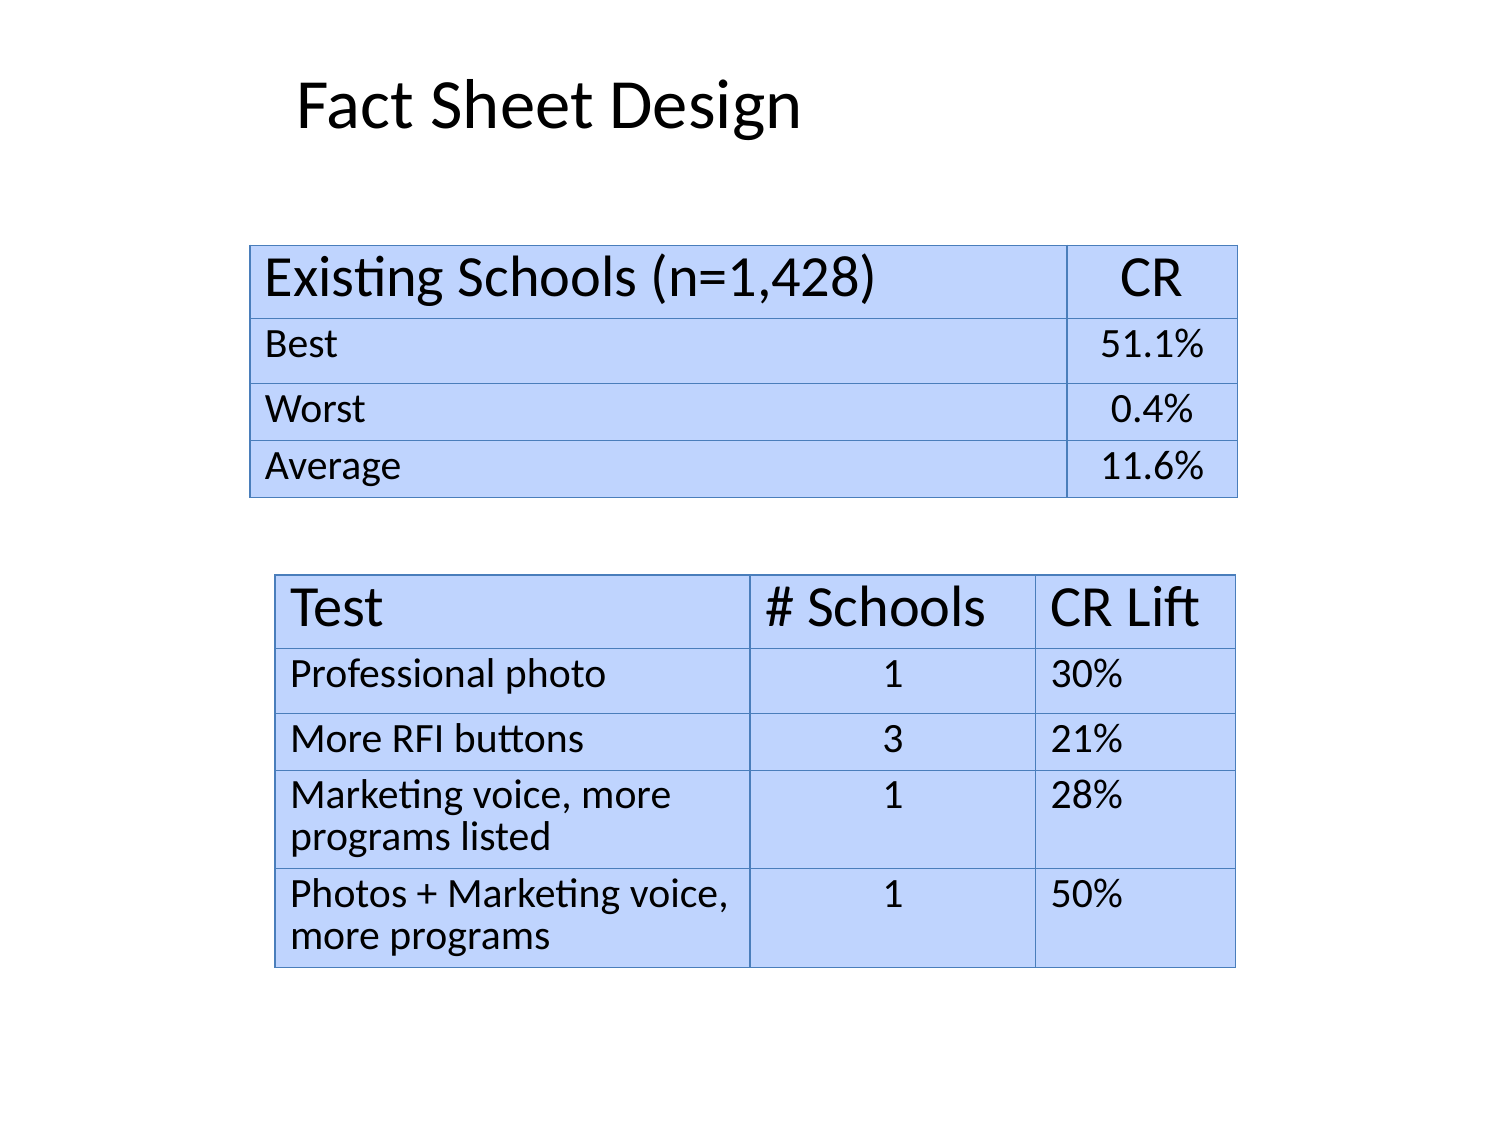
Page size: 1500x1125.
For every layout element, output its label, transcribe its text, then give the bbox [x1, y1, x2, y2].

table_header Existing Schools (n=1,428) [251, 246, 1066, 318]
table_cell 1 [751, 869, 1035, 967]
title Fact Sheet Design [49, 49, 1051, 151]
table_cell Best [251, 319, 1066, 383]
table_cell 30% [1036, 649, 1235, 713]
table_cell 1 [751, 771, 1035, 868]
table_cell 1 [751, 649, 1035, 713]
table_cell Professional photo [276, 649, 749, 713]
table_cell More RFI buttons [276, 714, 749, 770]
table_cell Average [251, 441, 1066, 497]
table_cell 51.1% [1068, 319, 1237, 383]
table_cell 21% [1036, 714, 1235, 770]
table_cell 28% [1036, 771, 1235, 868]
table_cell 50% [1036, 869, 1235, 967]
table_cell 11.6% [1068, 441, 1237, 497]
table_cell Photos + Marketing voice, more programs [276, 869, 749, 967]
table_header CR Lift [1036, 576, 1235, 648]
table_header Test [276, 576, 749, 648]
table_cell Marketing voice, more programs listed [276, 771, 749, 868]
table_cell 0.4% [1068, 384, 1237, 440]
table_header CR [1068, 246, 1237, 318]
table_header # Schools [751, 576, 1035, 648]
table_cell 3 [751, 714, 1035, 770]
table_cell Worst [251, 384, 1066, 440]
